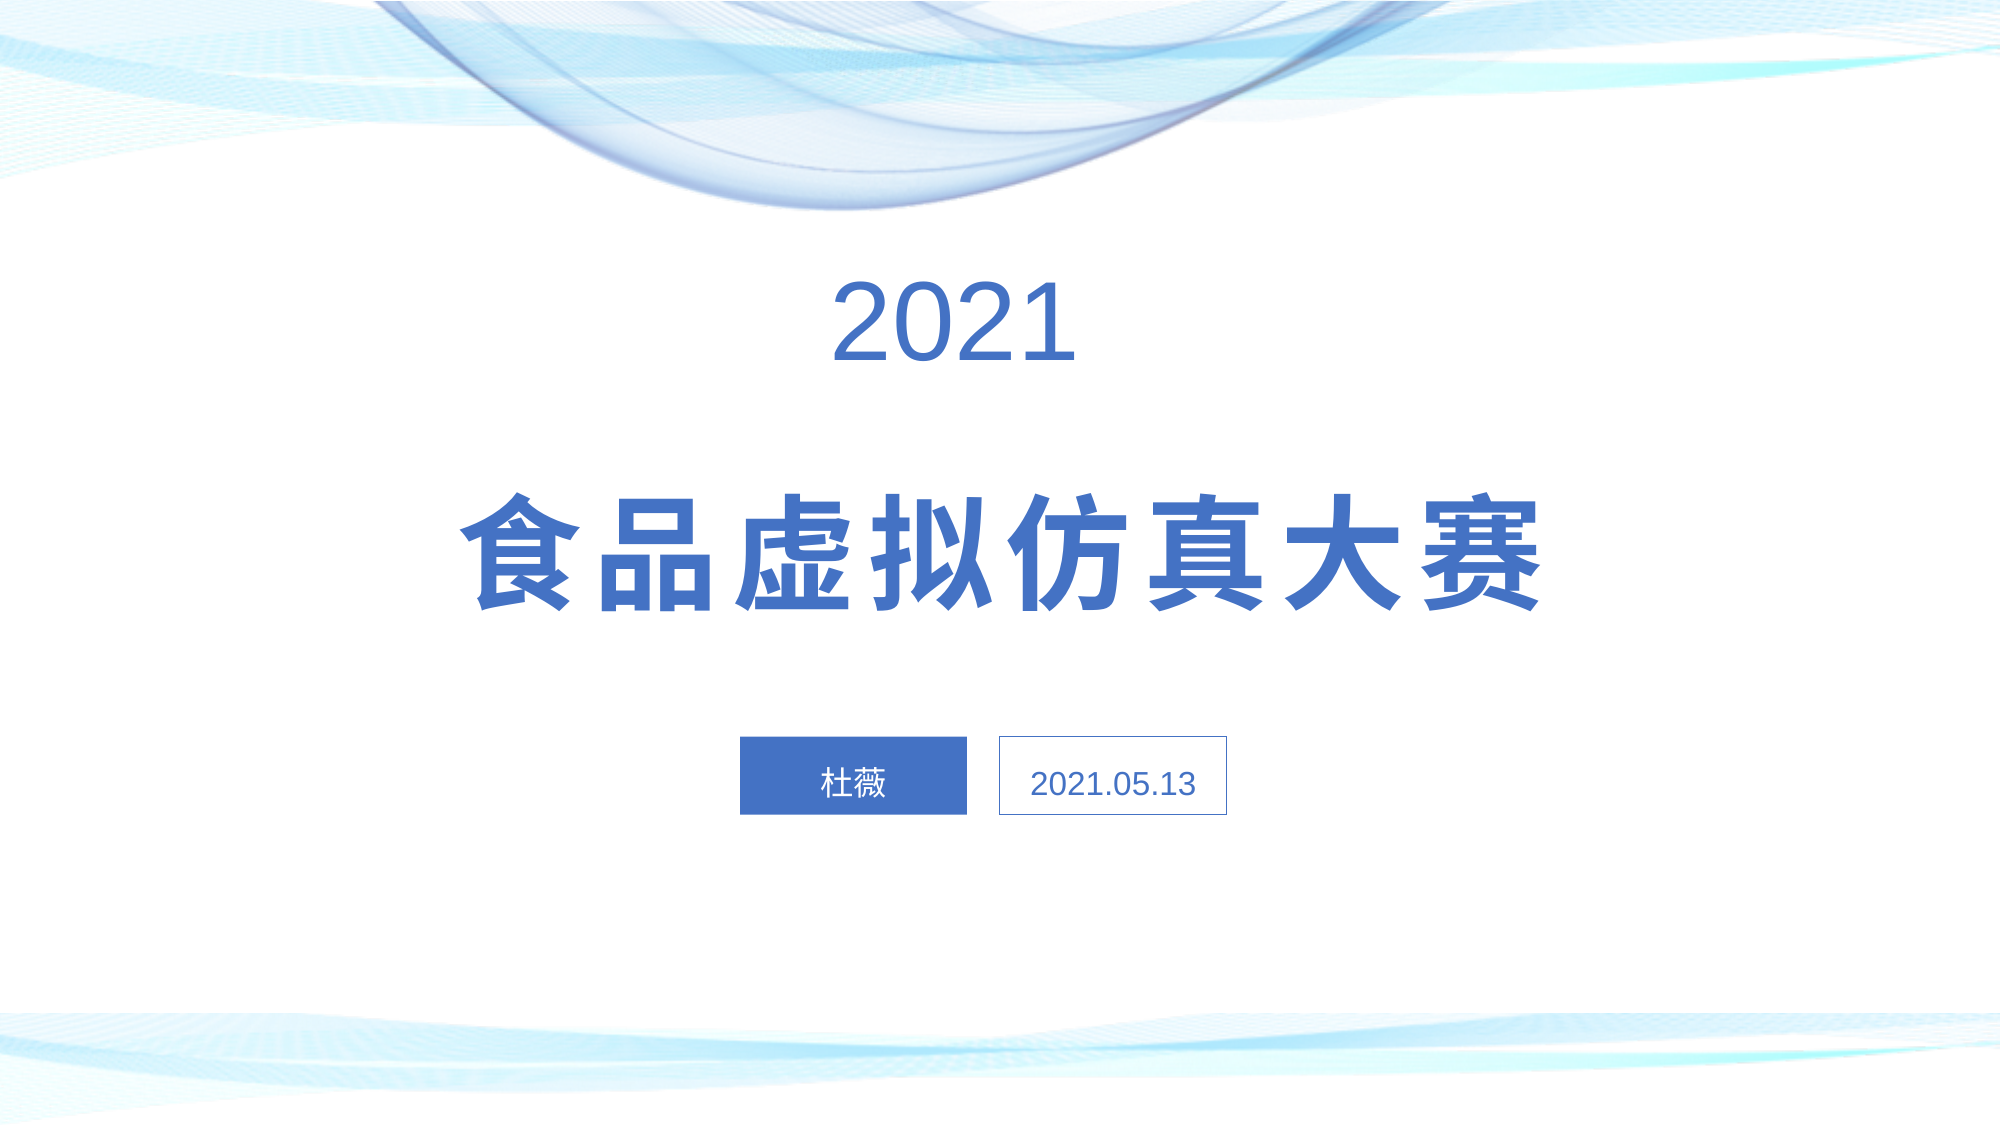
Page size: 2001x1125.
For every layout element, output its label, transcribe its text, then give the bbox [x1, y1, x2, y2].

title 食品虚拟仿真大赛 [363, 444, 1637, 634]
picture [0, 1013, 2000, 1125]
picture [0, 0, 2000, 336]
list 杜薇 [740, 736, 967, 815]
text_box 2021 [814, 240, 1186, 391]
list 2021.05.13 [999, 736, 1227, 815]
